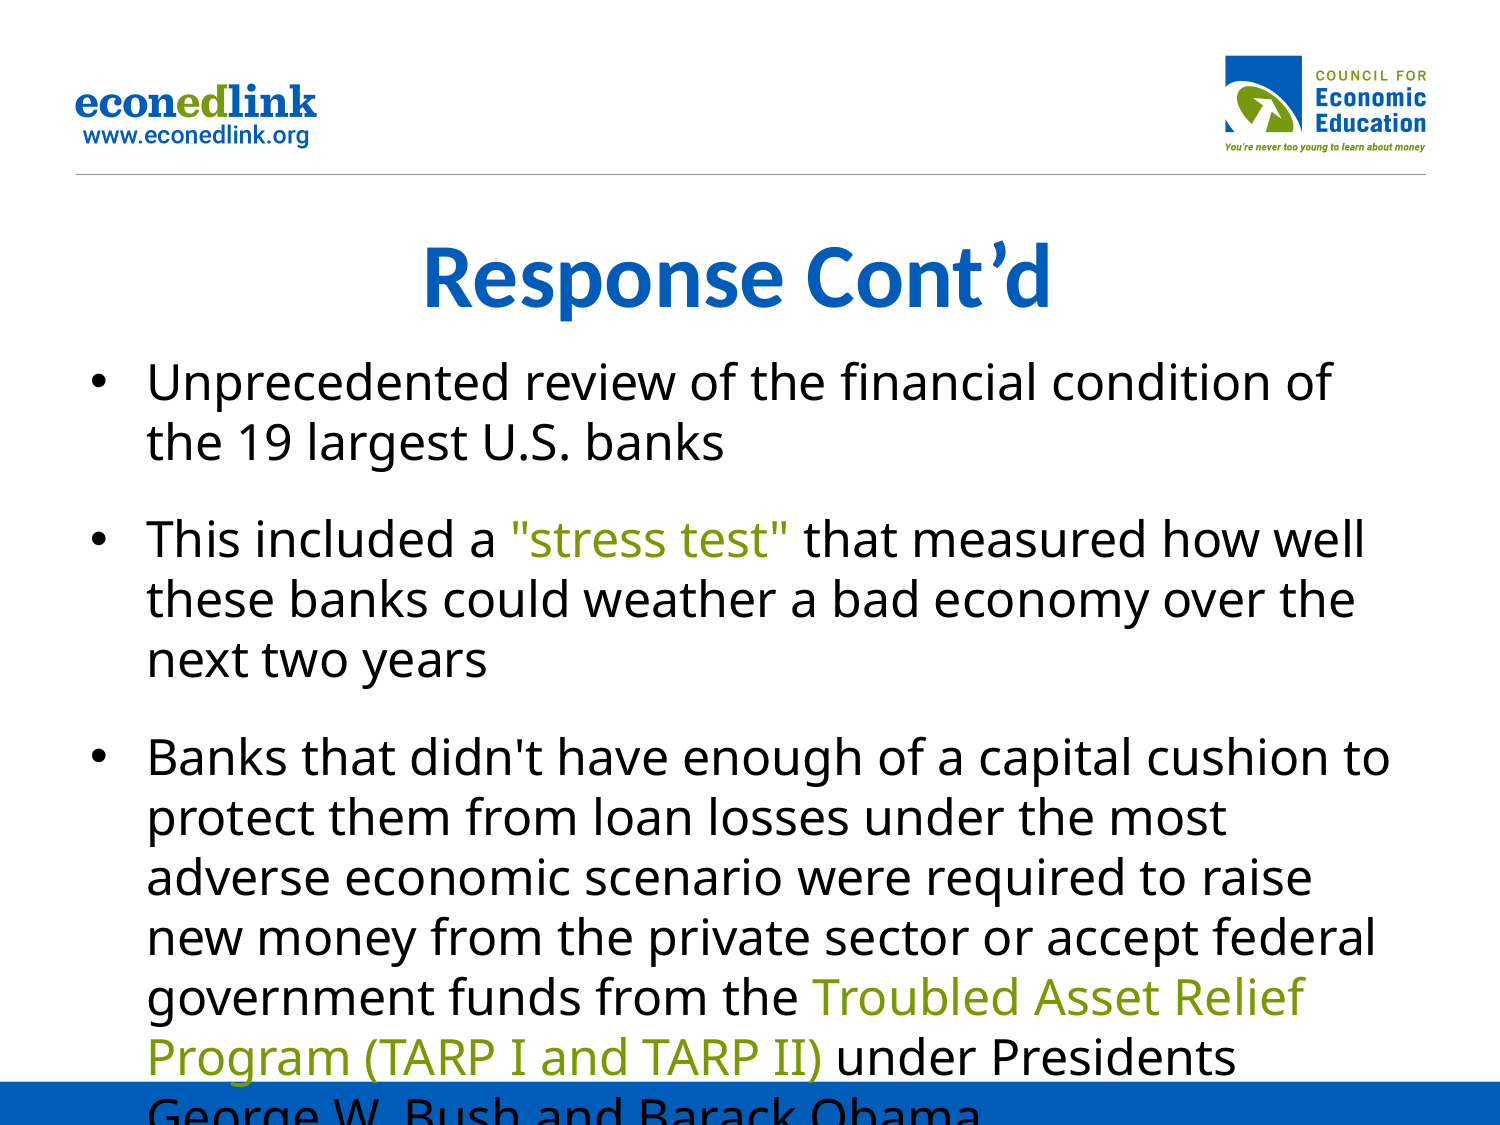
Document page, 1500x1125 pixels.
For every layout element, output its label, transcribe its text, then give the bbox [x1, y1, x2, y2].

picture [0, 0, 1500, 1125]
list Unprecedented review of the financial condition of the 19 largest U.S. banks This included a "stress test" that measured how well these banks could weather a bad economy over the next two years Banks that didn't have enough of a capital cushion to protect them from loan losses under the most adverse economic scenario were required to raise new money from the private sector or accept federal government funds from the Troubled Asset Relief Program (TARP I and TARP II) under Presidents George W. Bush and Barack Obama [74, 342, 1426, 1039]
title Response Cont’d [63, 210, 1414, 323]
